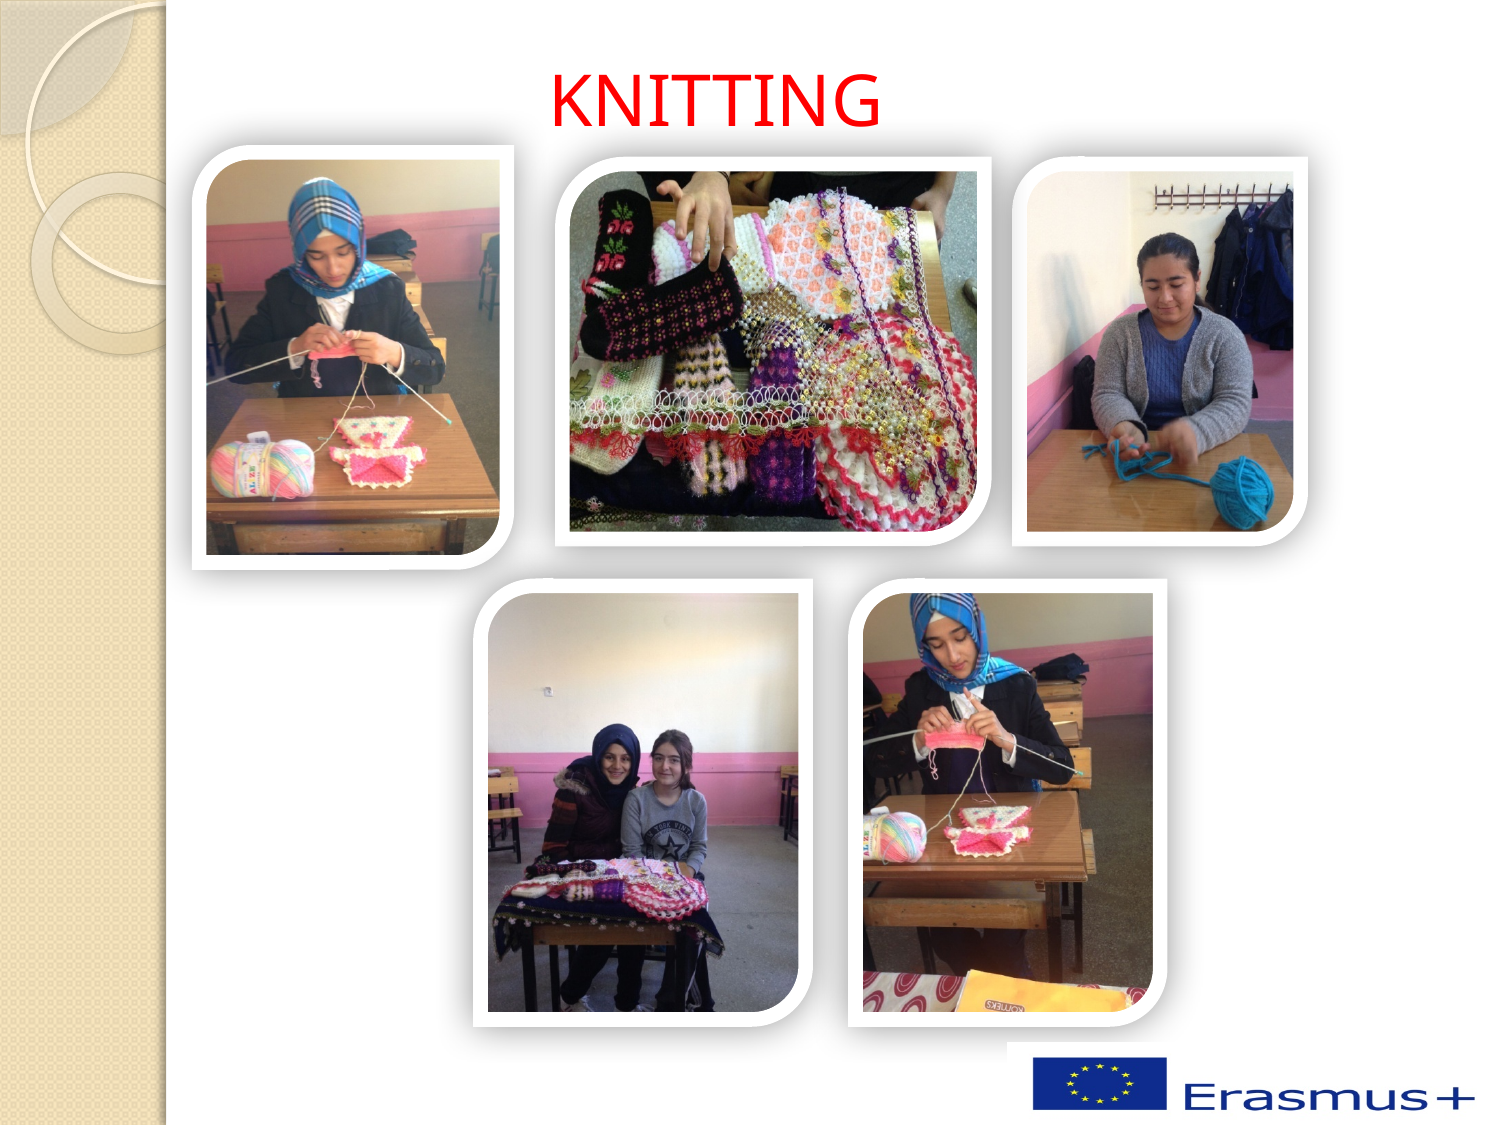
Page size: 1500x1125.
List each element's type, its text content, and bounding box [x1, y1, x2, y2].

picture [855, 585, 1161, 1020]
picture [198, 152, 508, 563]
picture [1019, 163, 1301, 540]
picture [1007, 1042, 1500, 1125]
picture [562, 163, 985, 540]
title KNITTING [164, 46, 1394, 235]
picture [480, 585, 806, 1020]
